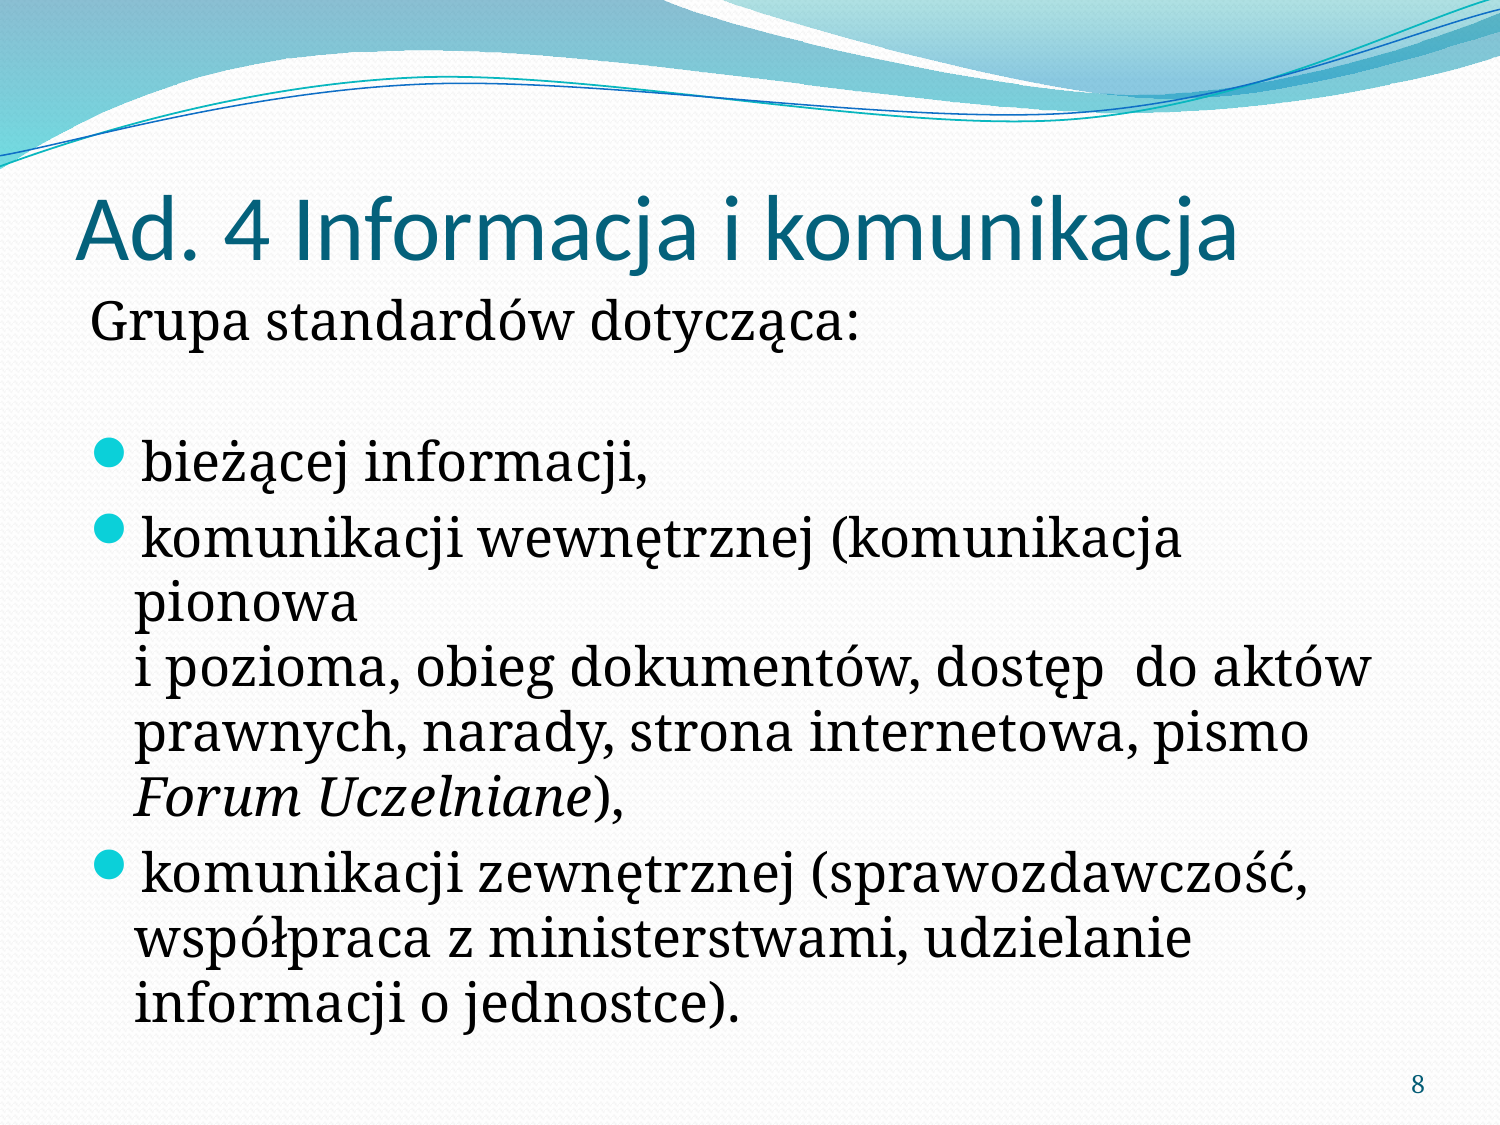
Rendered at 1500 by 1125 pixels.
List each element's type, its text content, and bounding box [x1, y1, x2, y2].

slide_number 8 [1299, 1042, 1425, 1103]
list Grupa standardów dotycząca: bieżącej informacji, komunikacji wewnętrznej (komunikacja pionowa i pozioma, obieg dokumentów, dostęp do aktów prawnych, narady, strona internetowa, pismo Forum Uczelniane), komunikacji zewnętrznej (sprawozdawczość, współpraca z ministerstwami, udzielanie informacji o jednostce). [75, 278, 1425, 1038]
title Ad. 4 Informacja i komunikacja [75, 115, 1425, 278]
